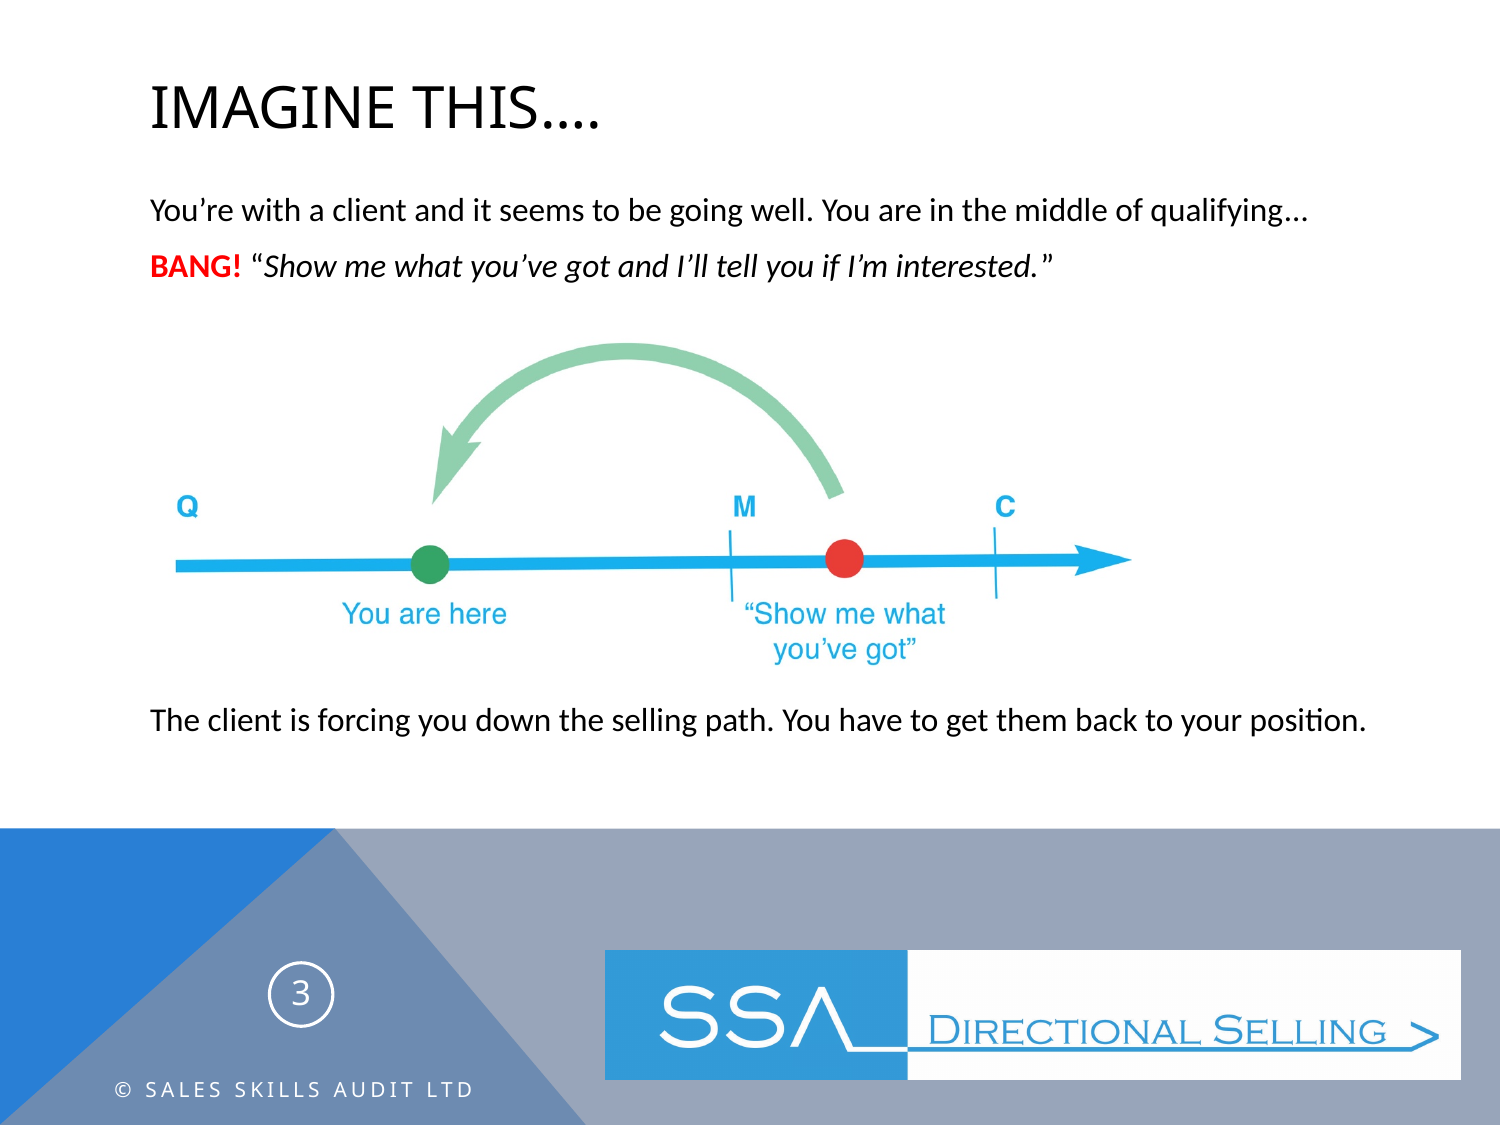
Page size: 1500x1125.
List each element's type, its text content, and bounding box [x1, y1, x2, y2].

title Imagine this…. [135, 60, 1369, 150]
text_box The client is forcing you down the selling path. You have to get them back to your position. [134, 690, 1391, 805]
footer © Sales Skills Audit Ltd [64, 1068, 522, 1114]
slide_number 3 [267, 961, 335, 1028]
picture [134, 337, 1133, 673]
list You’re with a client and it seems to be going well. You are in the middle of qualifying… BANG! “Show me what you’ve got and I’ll tell you if I’m interested.” [135, 180, 1391, 403]
picture [605, 950, 1461, 1080]
